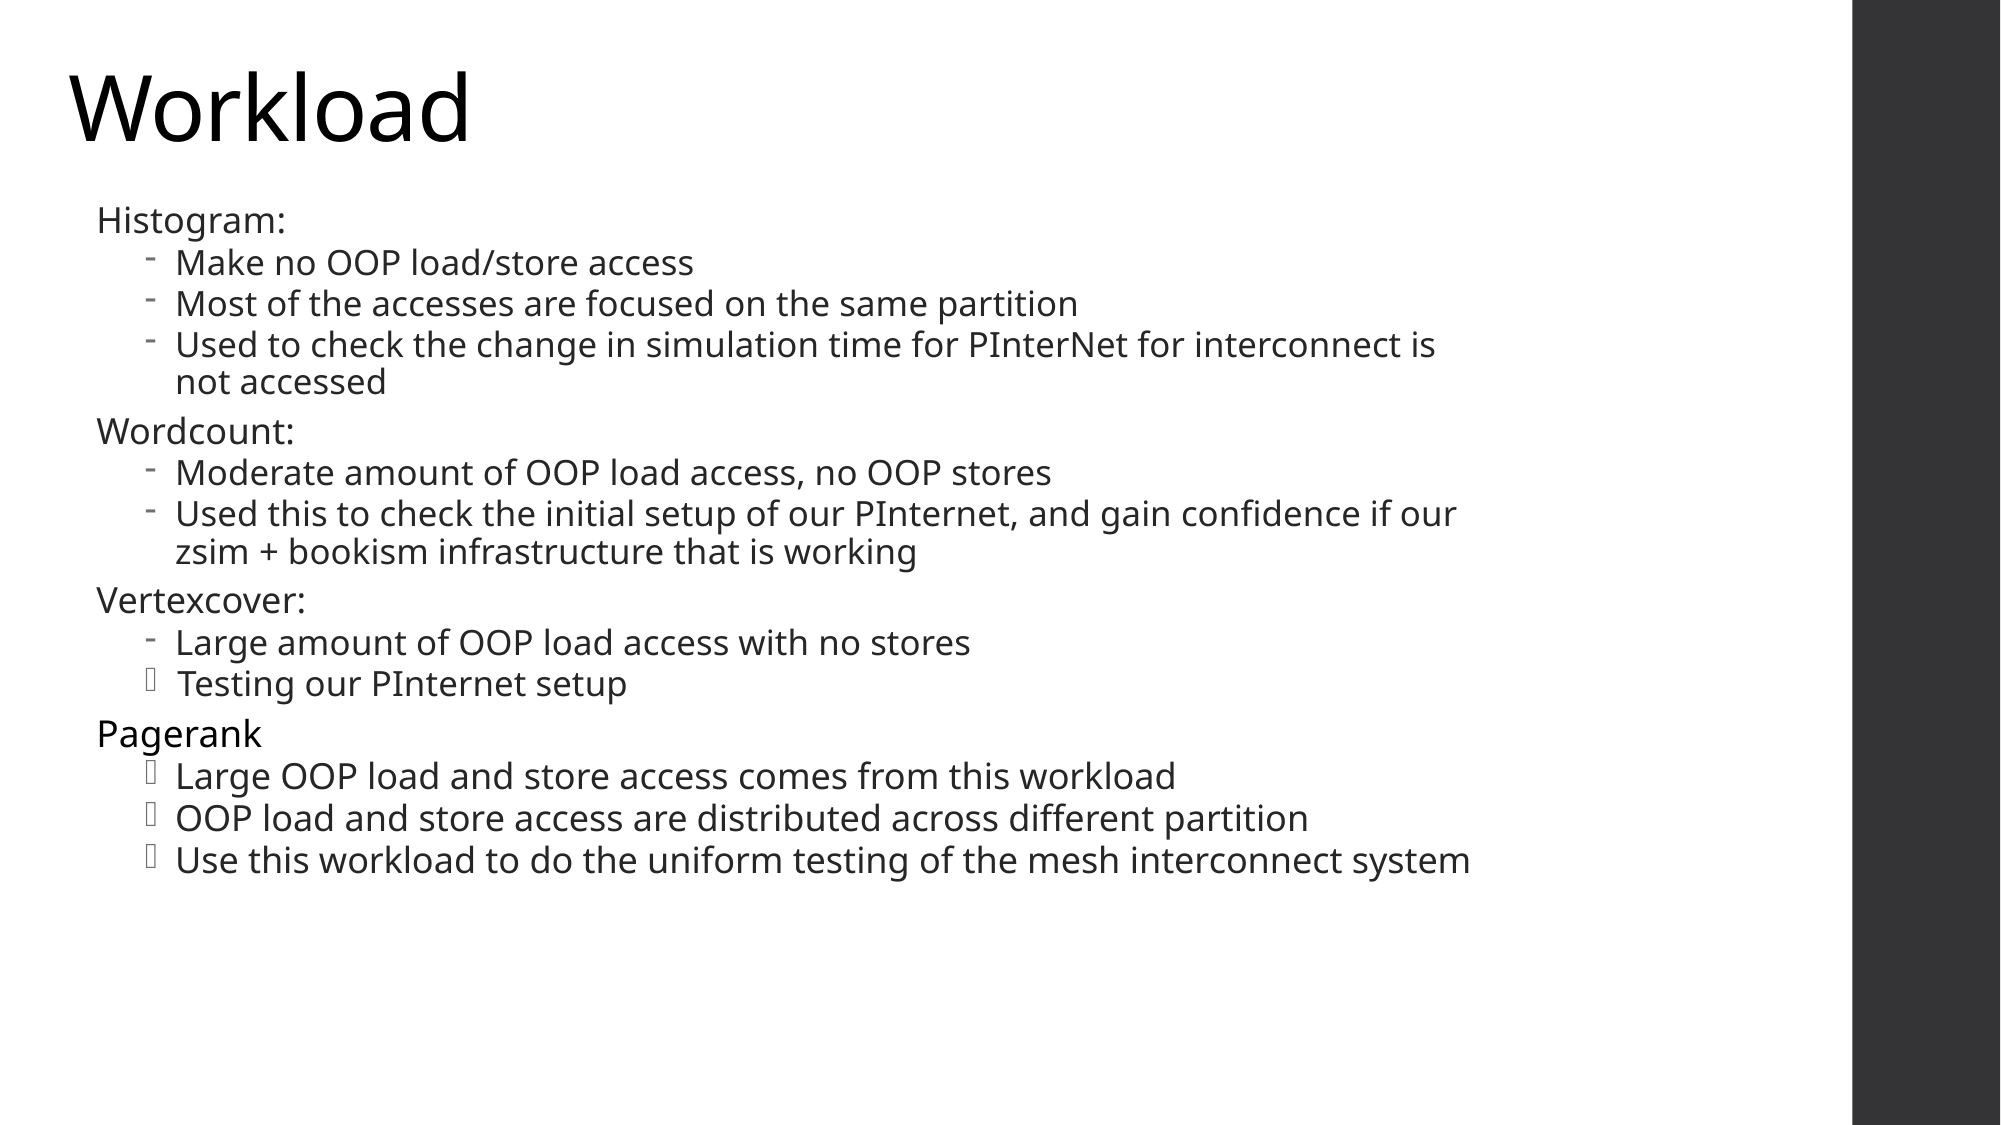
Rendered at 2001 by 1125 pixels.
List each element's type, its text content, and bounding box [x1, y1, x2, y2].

title Workload [53, 0, 1644, 169]
list Histogram: Make no OOP load/store access Most of the accesses are focused on the same partition Used to check the change in simulation time for PInterNet for interconnect is not accessed Wordcount: Moderate amount of OOP load access, no OOP stores Used this to check the initial setup of our PInternet, and gain confidence if our zsim + bookism infrastructure that is working Vertexcover: Large amount of OOP load access with no stores Testing our PInternet setup Pagerank Large OOP load and store access comes from this workload OOP load and store access are distributed across different partition Use this workload to do the uniform testing of the mesh interconnect system [81, 193, 1492, 908]
